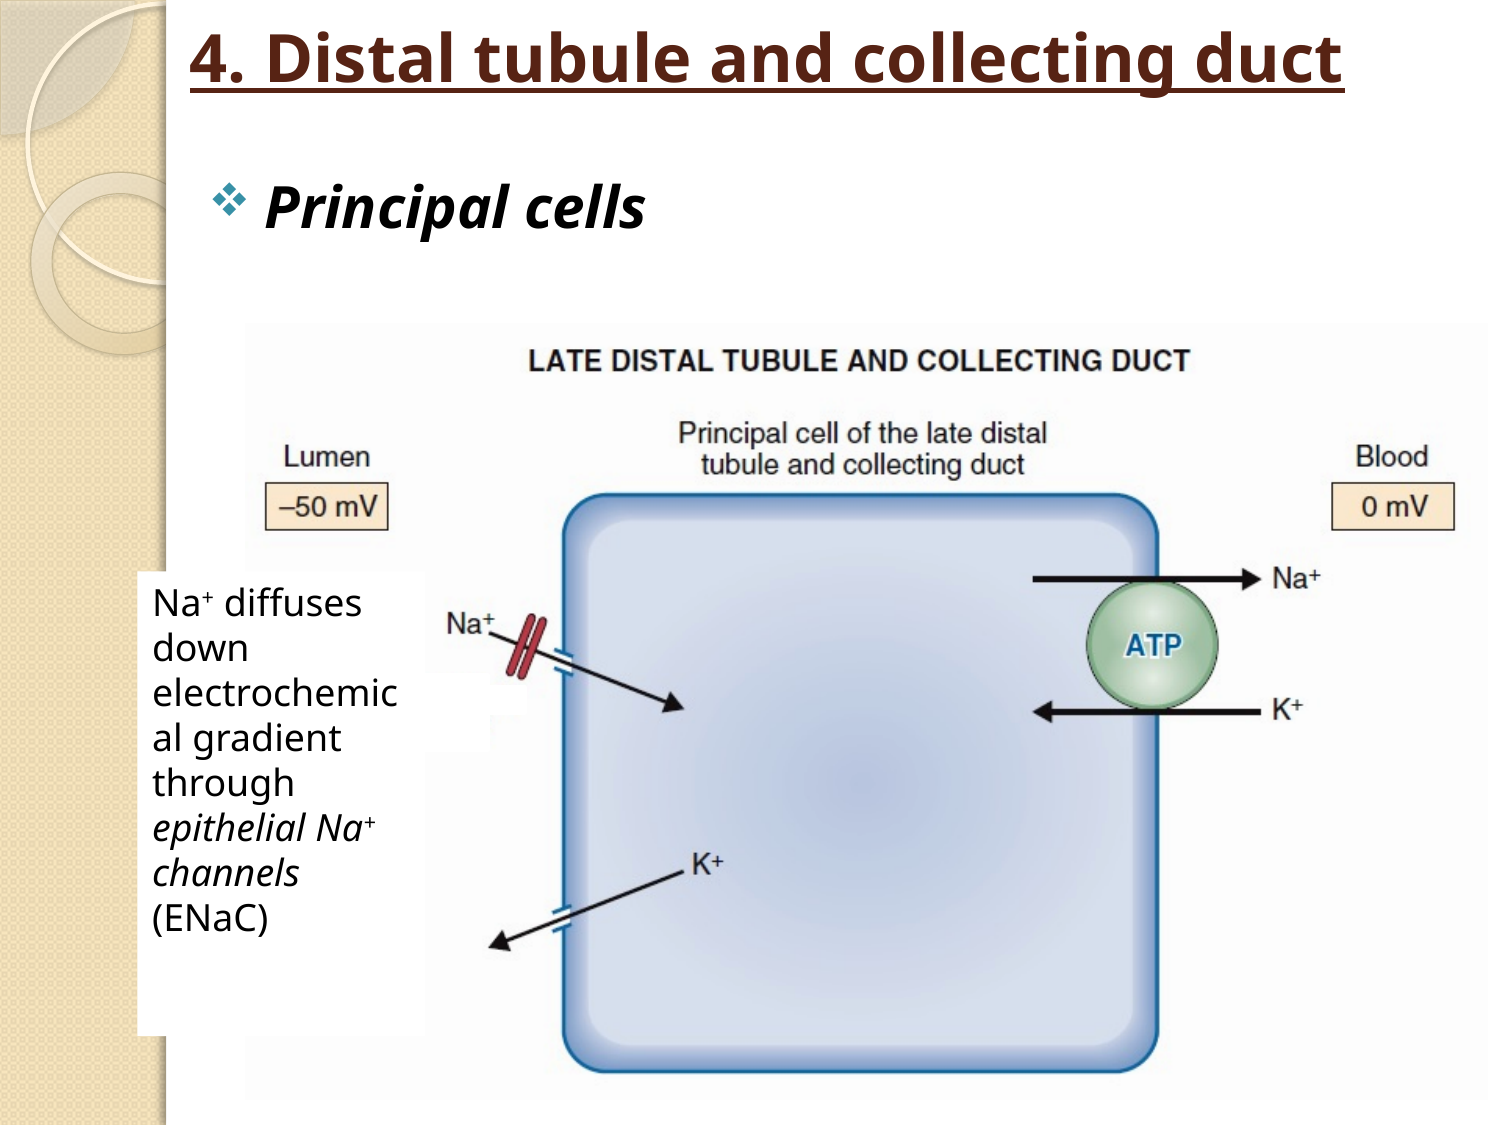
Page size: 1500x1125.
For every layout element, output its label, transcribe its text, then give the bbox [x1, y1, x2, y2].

picture [244, 323, 1488, 1101]
list Principal cells [174, 162, 1500, 1063]
text_box Na+ diffuses down electrochemical gradient through epithelial Na+ channels (ENaC) [137, 571, 238, 1037]
title 4. Distal tubule and collecting duct [174, 0, 1463, 125]
